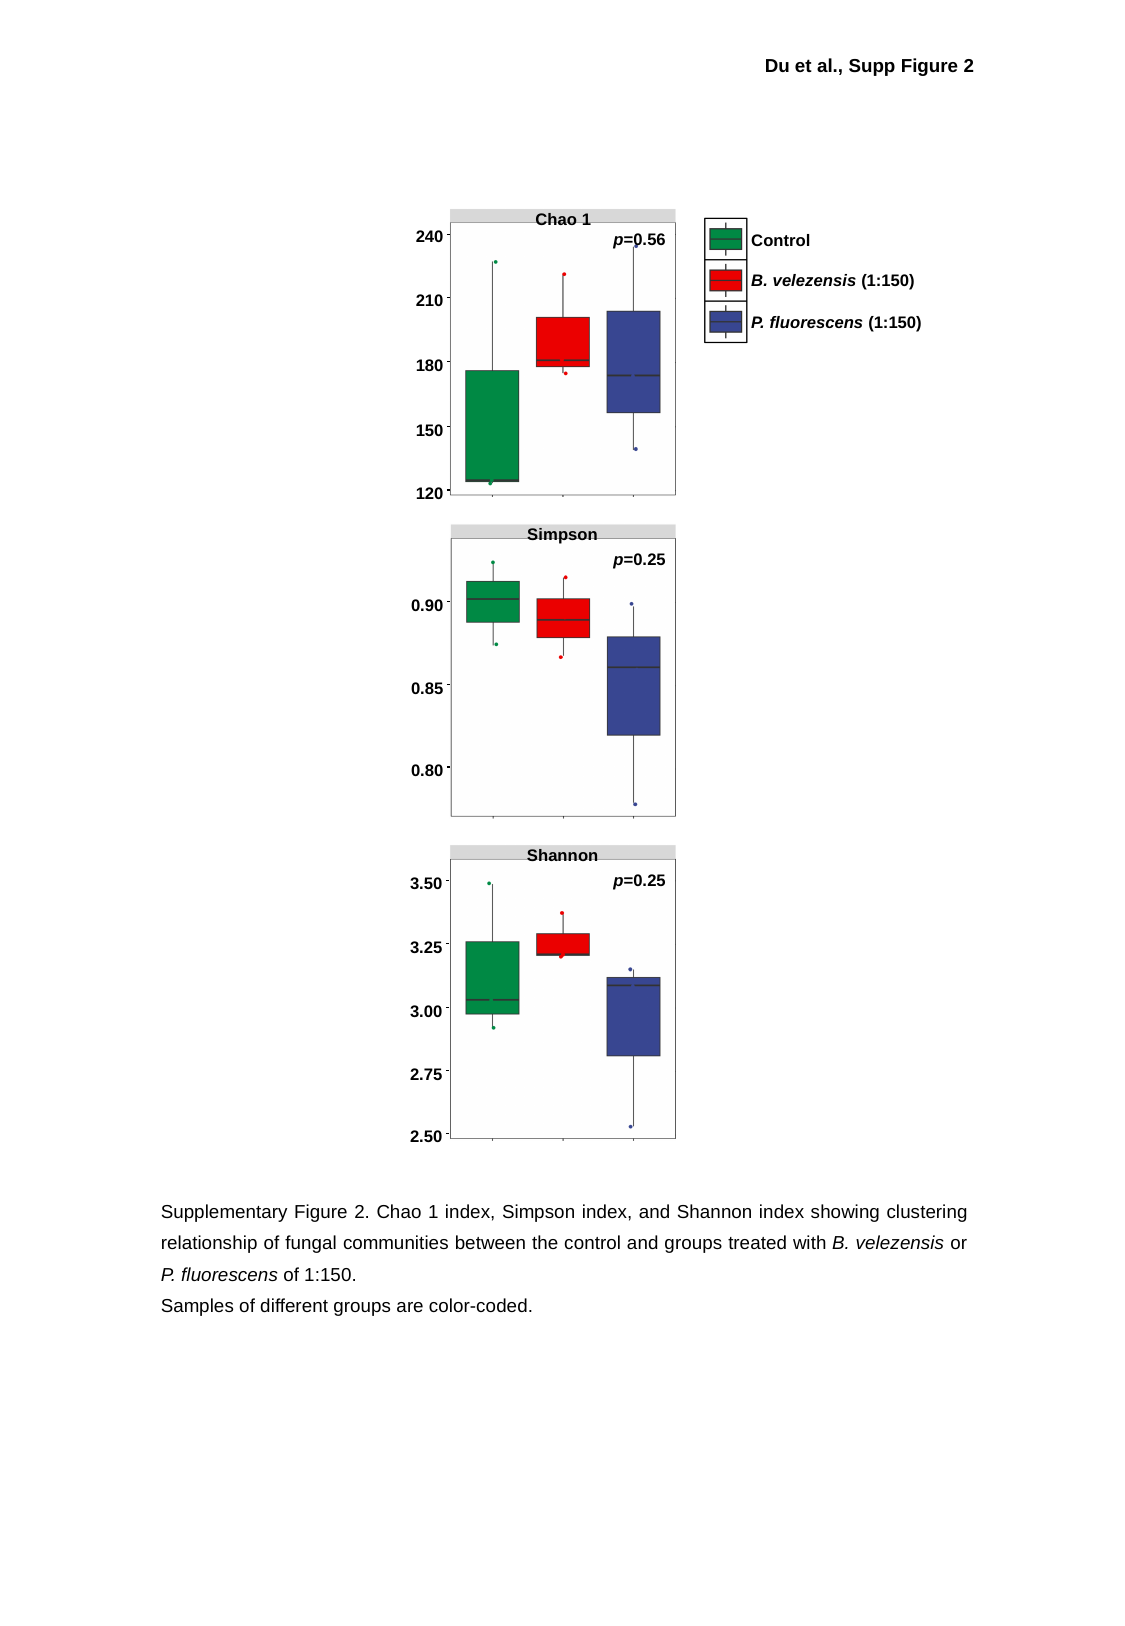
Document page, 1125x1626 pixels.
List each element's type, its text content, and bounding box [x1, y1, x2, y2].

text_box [381, 194, 958, 1151]
text_box Supplementary Figure 2. Chao 1 index, Simpson index, and Shannon index showing clustering relationship of fungal communities between the control and groups treated with B. velezensis or P. fluorescens of 1:150. Samples of different groups are color-coded. [146, 1183, 982, 1324]
text_box Du et al., Supp Figure 2 [749, 44, 1017, 84]
